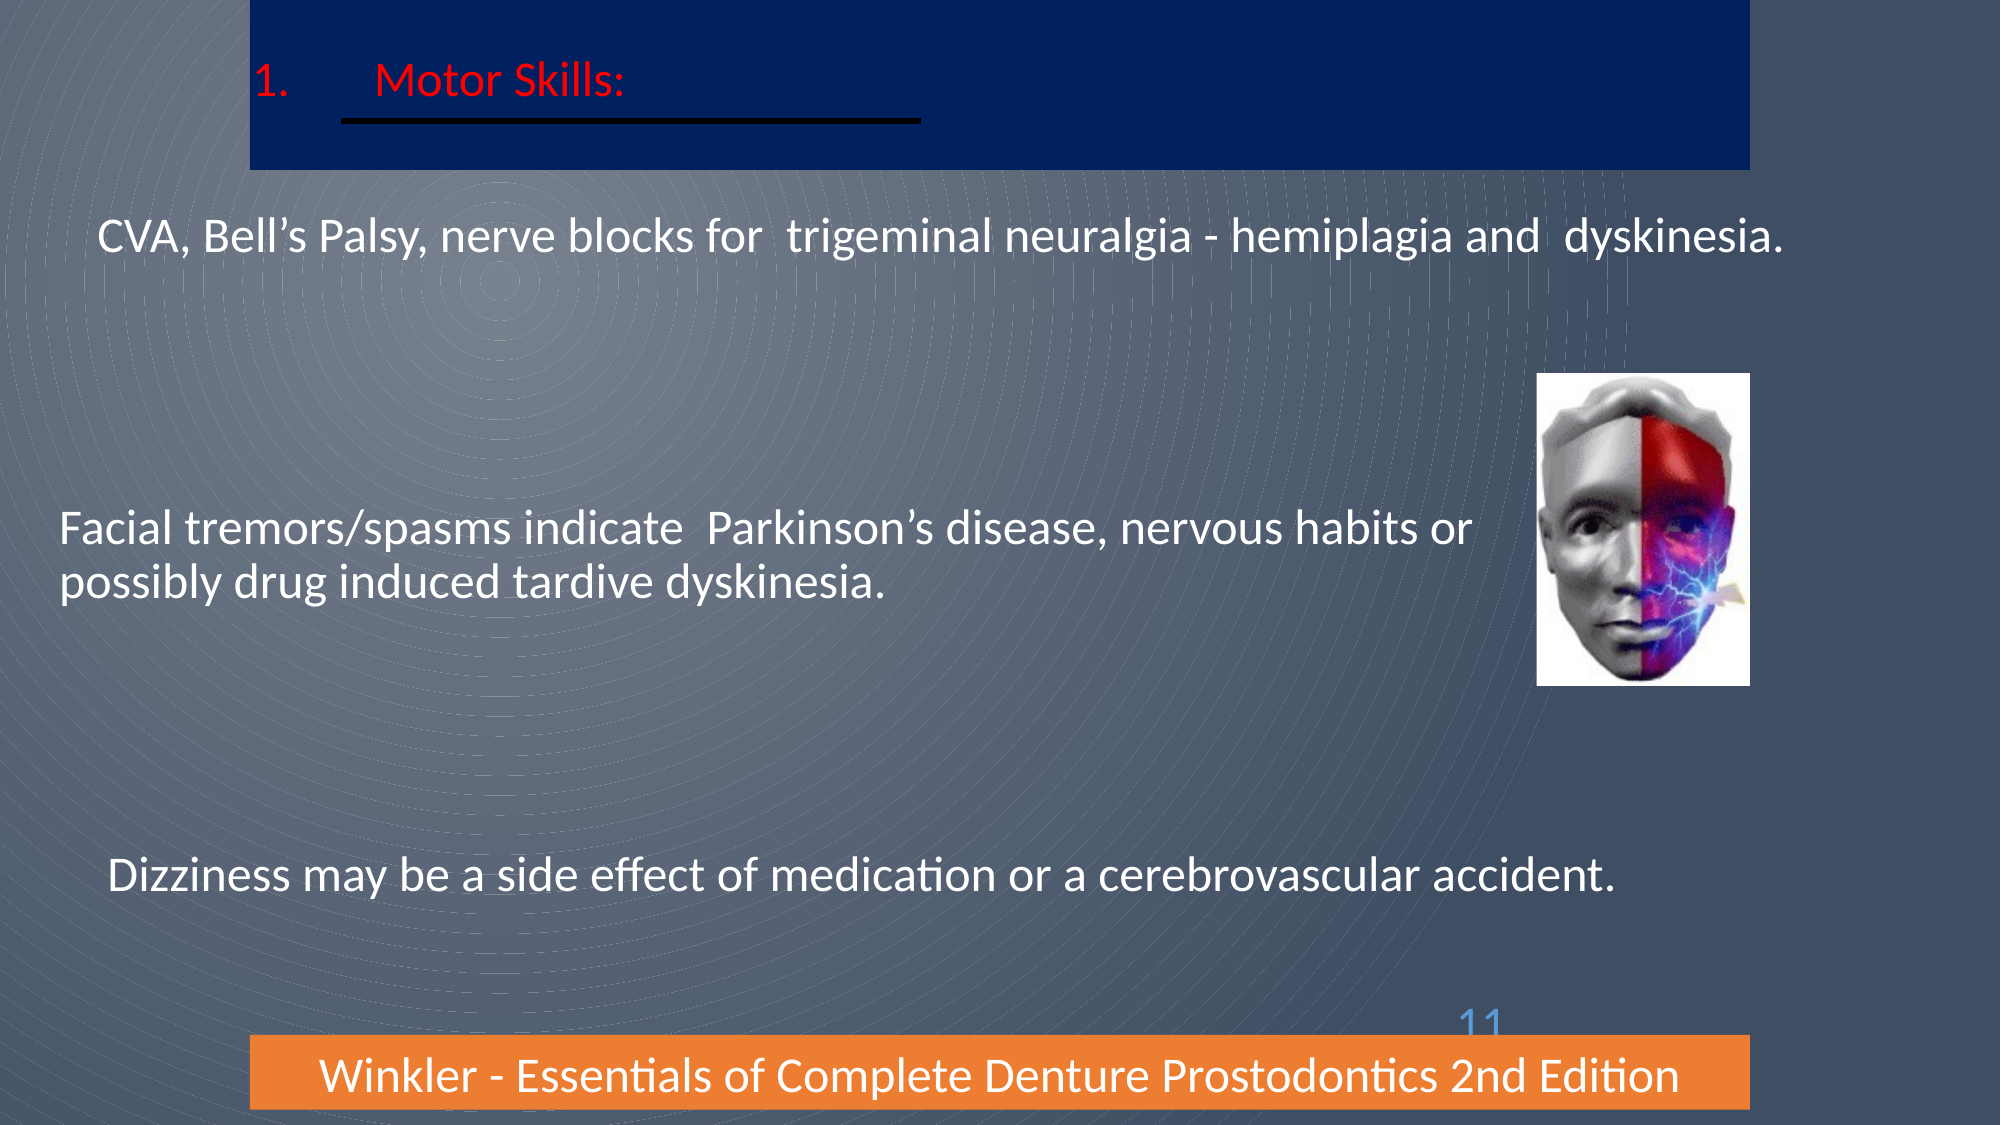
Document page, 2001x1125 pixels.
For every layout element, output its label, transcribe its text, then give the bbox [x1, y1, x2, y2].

text_box Dizziness may be a side effect of medication or a cerebrovascular accident. [92, 834, 1941, 909]
text_box Winkler - Essentials of Complete Denture Prostodontics 2nd Edition [249, 1034, 1750, 1110]
text_box CVA, Bell’s Palsy, nerve blocks for trigeminal neuralgia - hemiplagia and dyskinesia. [95, 199, 1865, 263]
text_box Facial tremors/spasms indicate Parkinson’s disease, nervous habits or possibly drug induced tardive dyskinesia. [57, 491, 1497, 609]
text_box [1536, 373, 1750, 686]
slide_number 11 [1409, 991, 1522, 1034]
title Motor Skills: [249, 0, 1750, 170]
